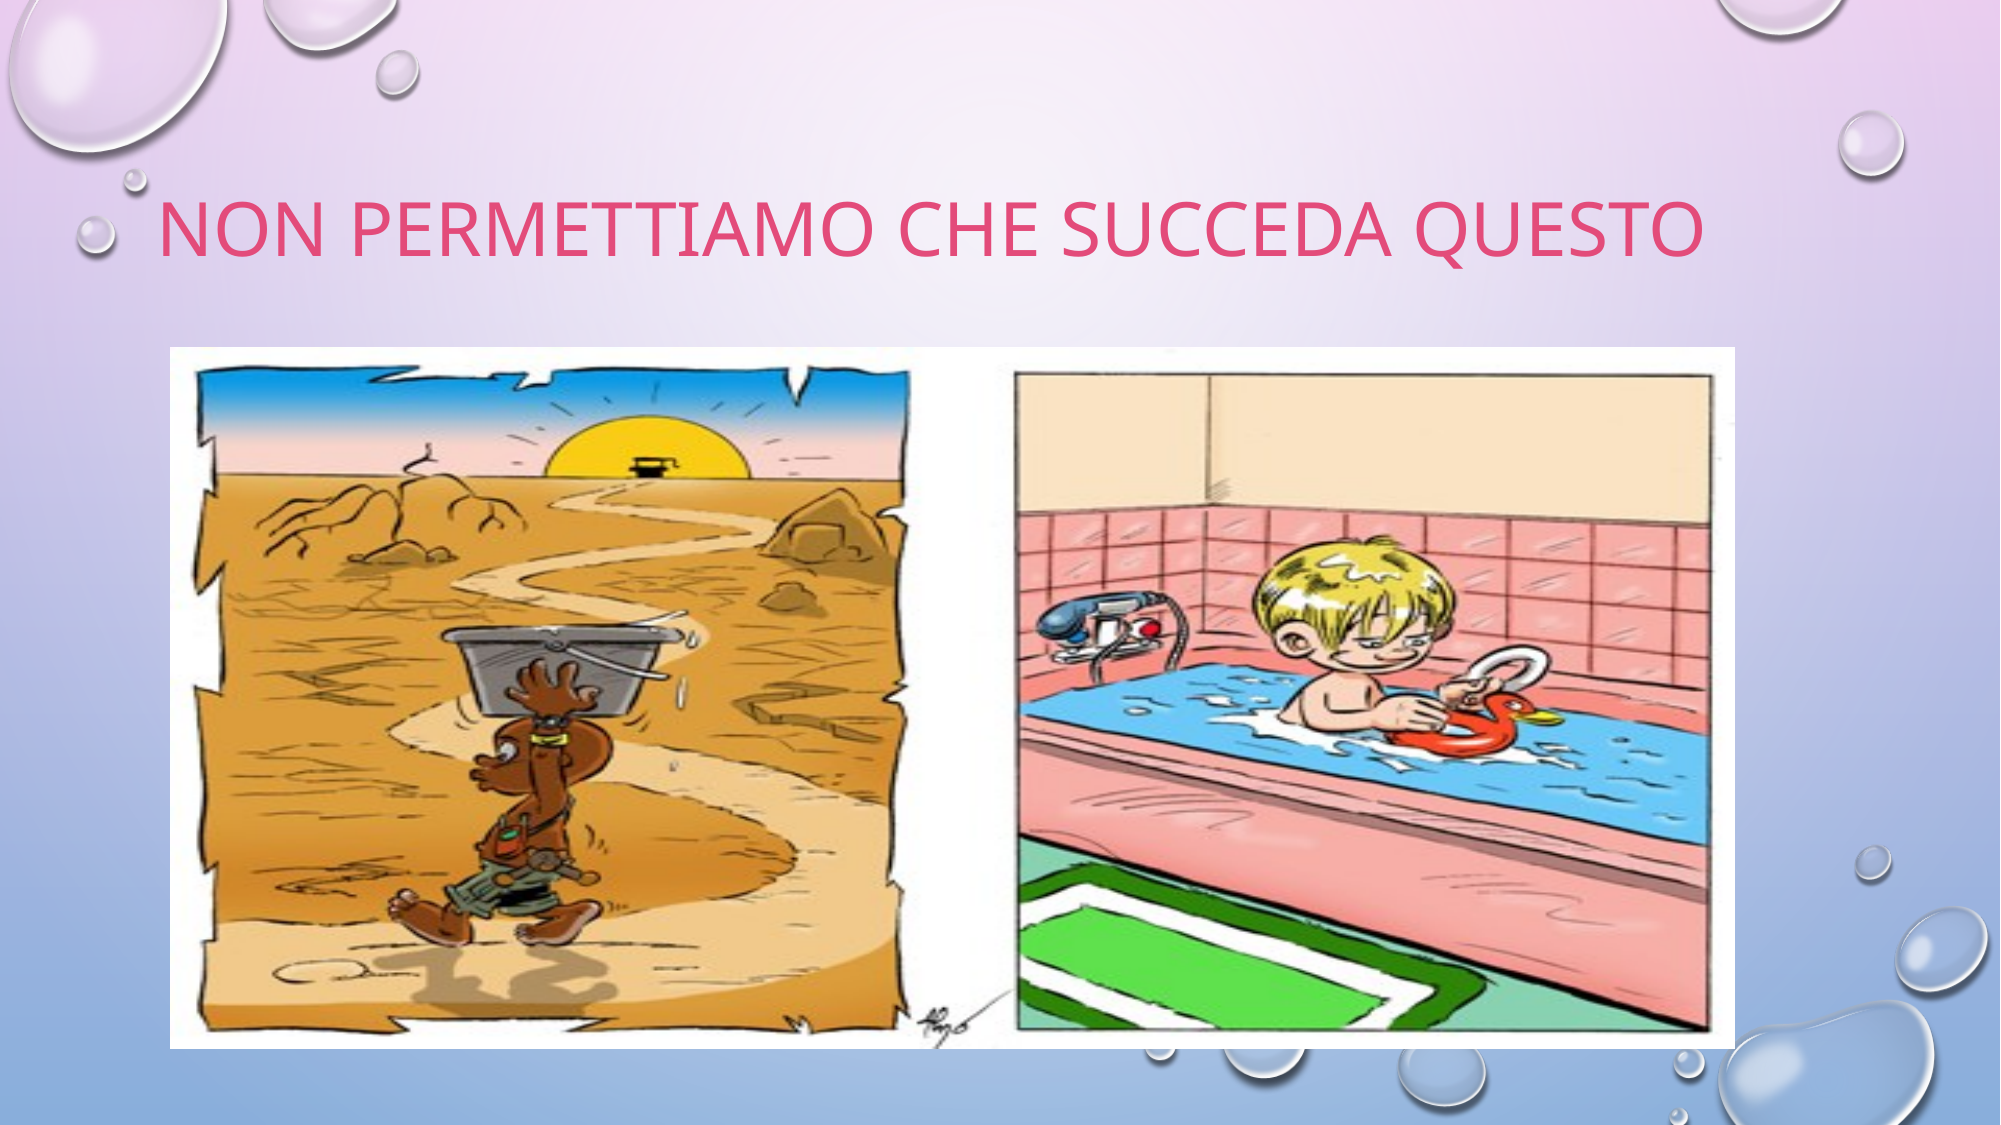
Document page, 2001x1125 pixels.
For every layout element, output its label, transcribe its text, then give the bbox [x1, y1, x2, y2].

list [170, 347, 1736, 1049]
title Non permettiamo che succeda questo [82, 101, 1783, 364]
picture [0, 0, 2000, 1125]
